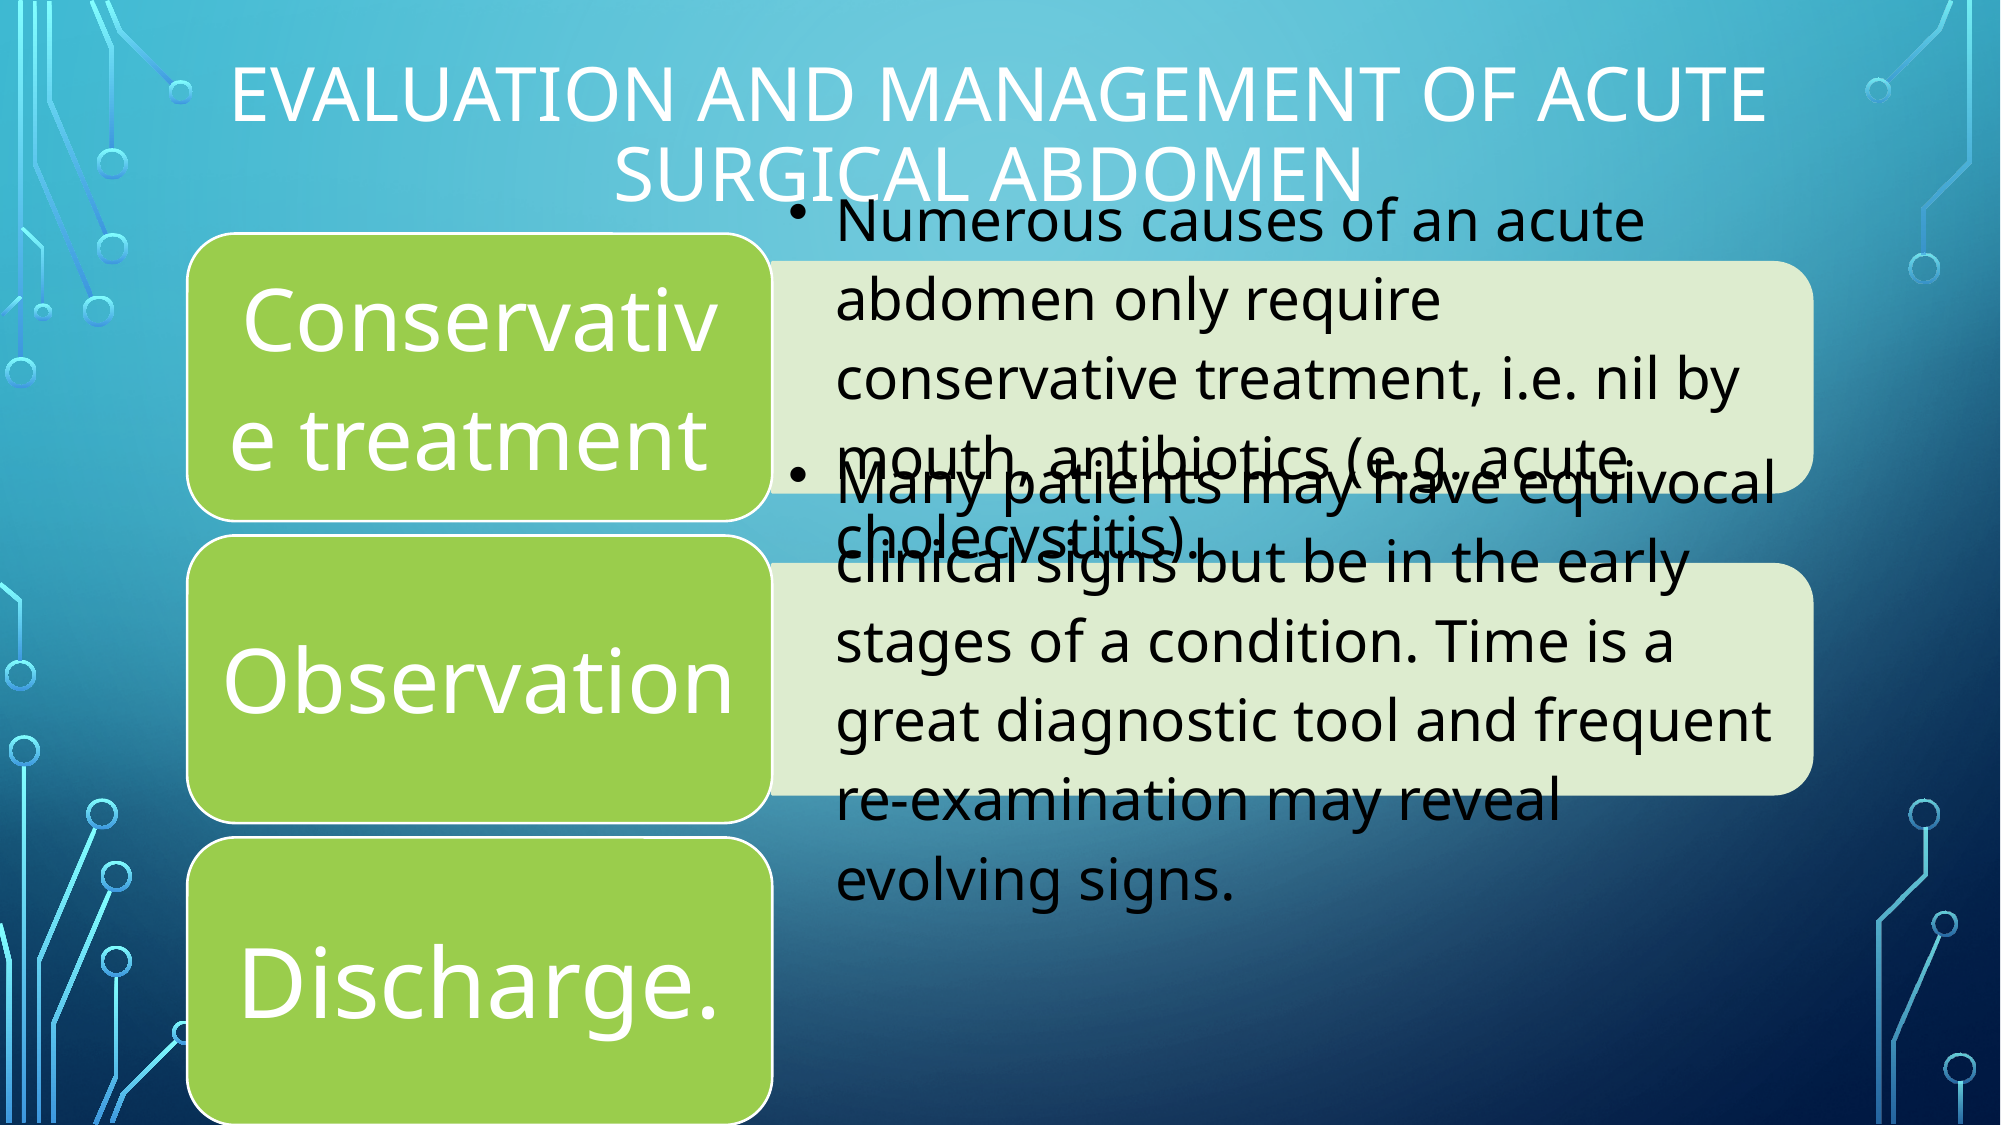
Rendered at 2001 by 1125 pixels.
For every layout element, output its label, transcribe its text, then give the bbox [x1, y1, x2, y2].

title evaluation and management of acute surgical abdomen [187, 16, 1813, 233]
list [186, 233, 1813, 1125]
